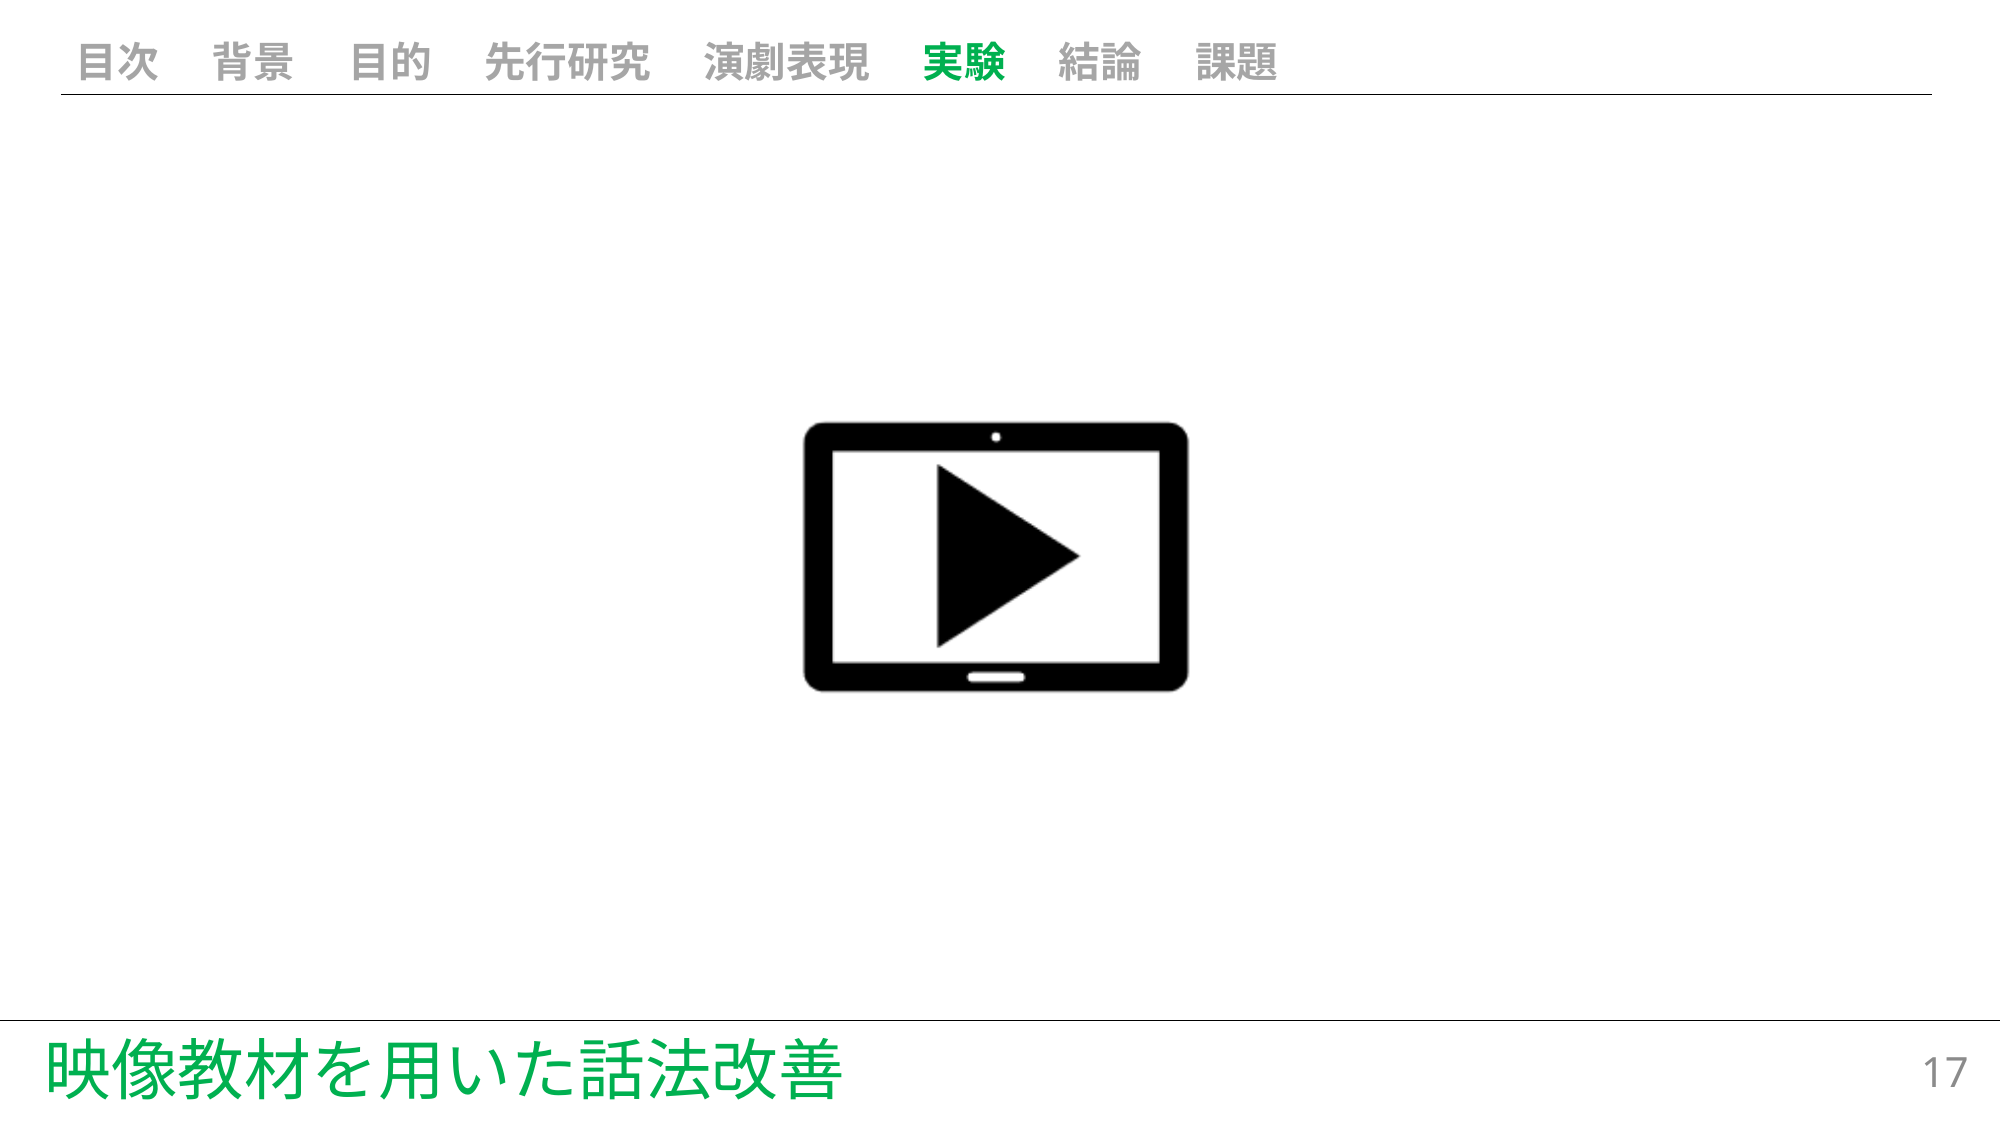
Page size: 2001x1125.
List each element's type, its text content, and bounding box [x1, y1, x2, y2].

text_box 背景 [197, 28, 311, 94]
text_box 映像教材を用いた話法改善 [29, 1021, 861, 1116]
picture [766, 327, 1227, 788]
text_box 演劇表現 [688, 28, 885, 94]
text_box 実験 [907, 28, 1021, 94]
text_box 結論 [1044, 28, 1158, 94]
text_box 課題 [1180, 28, 1294, 94]
slide_number 16 [1534, 1044, 1985, 1105]
text_box 先行研究 [469, 28, 666, 94]
text_box 目的 [333, 28, 447, 94]
text_box 目次 [60, 28, 174, 94]
